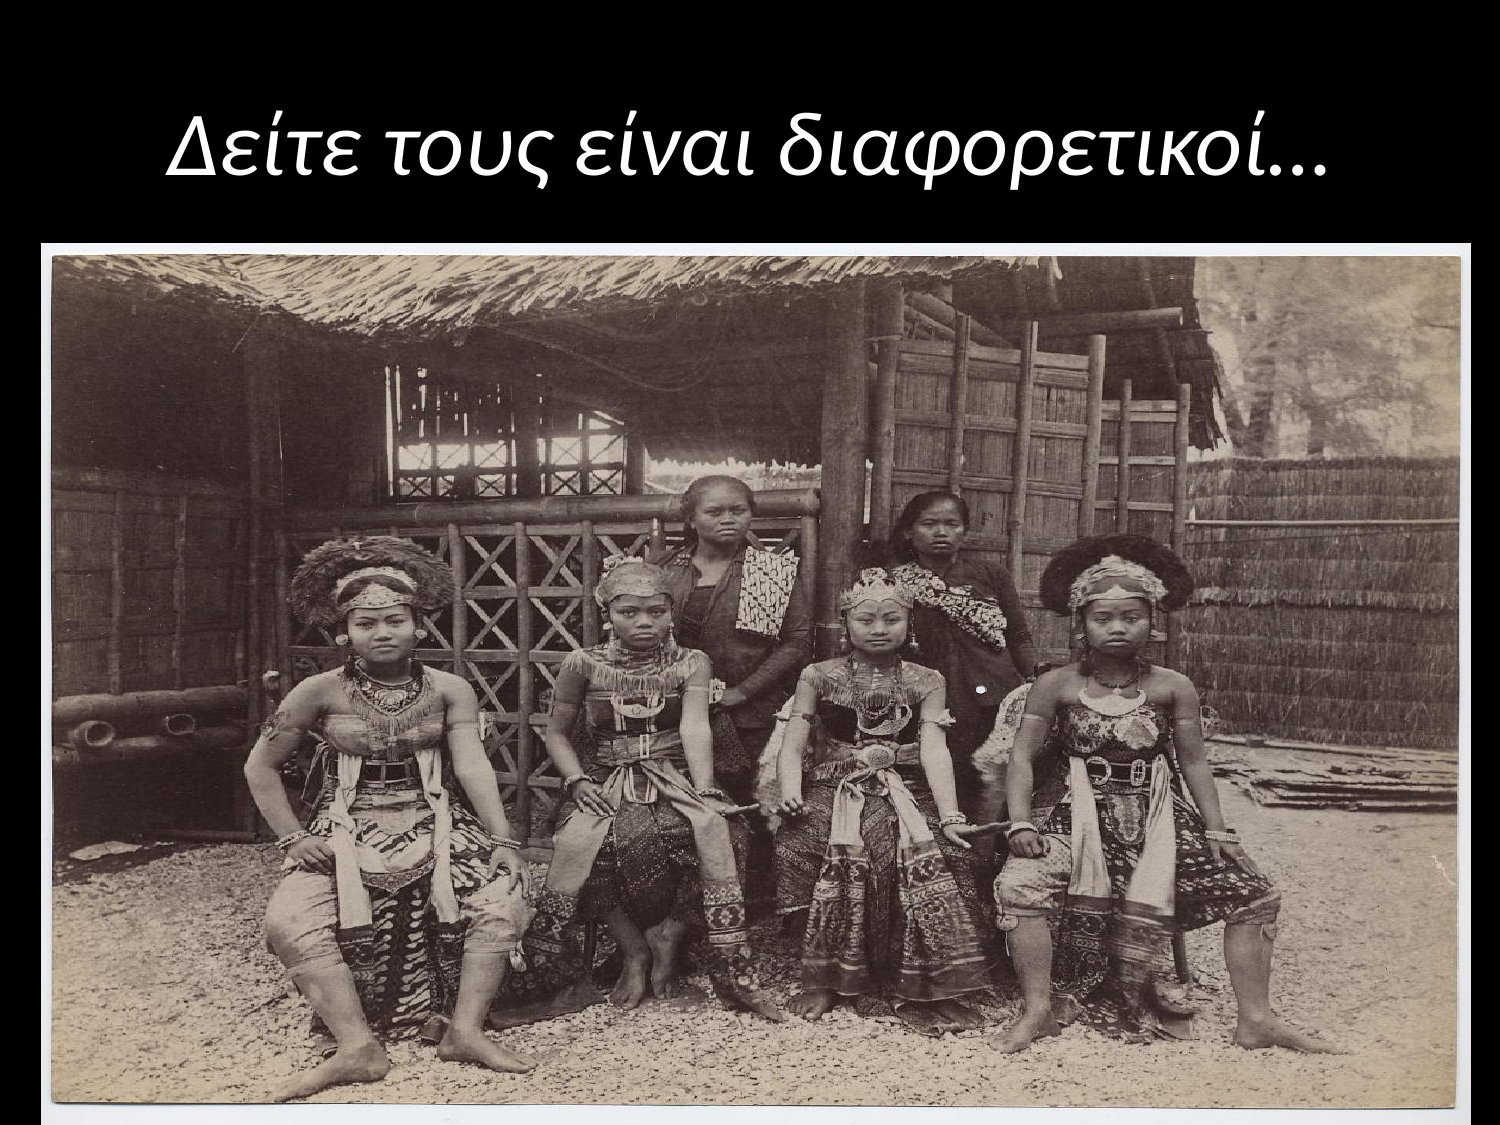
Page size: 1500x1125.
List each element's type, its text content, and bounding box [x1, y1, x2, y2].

picture [40, 243, 1471, 1125]
title Δείτε τους είναι διαφορετικοί… [74, 44, 1426, 233]
